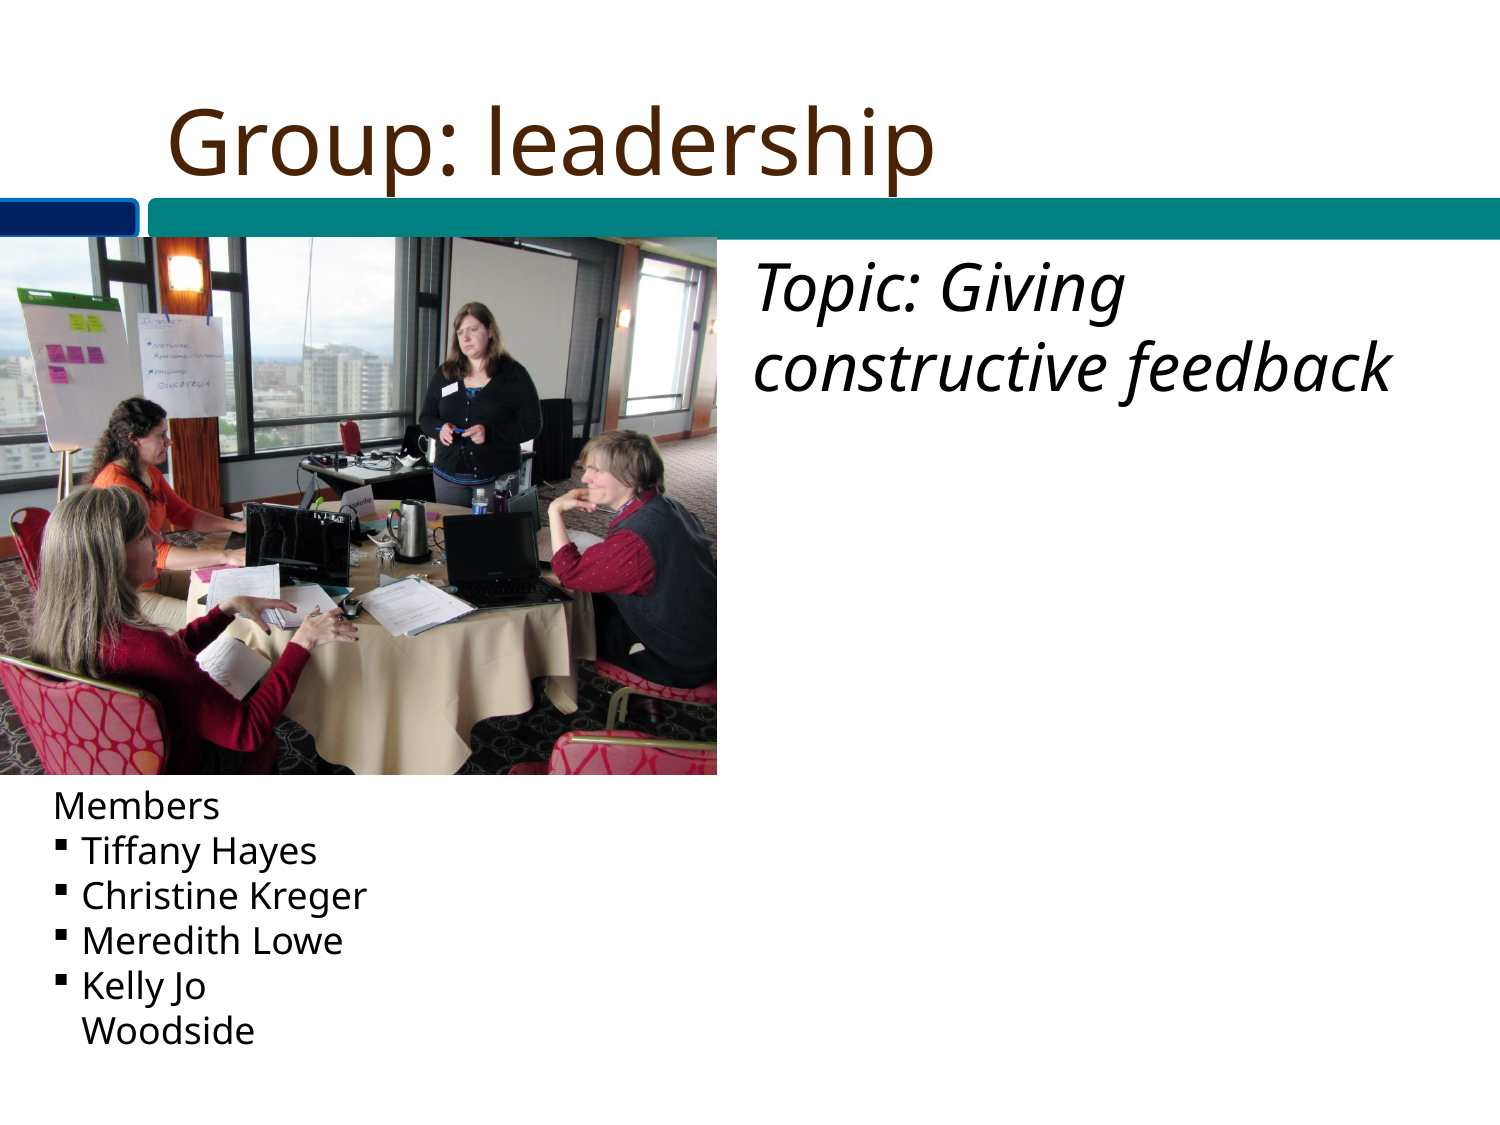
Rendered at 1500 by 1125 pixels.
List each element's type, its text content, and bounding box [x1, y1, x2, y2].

title Group: leadership [150, 45, 1425, 233]
list Topic: Giving constructive feedback [737, 237, 1413, 1050]
picture [0, 237, 717, 776]
text_box Members Tiffany Hayes Christine Kreger Meredith Lowe Kelly Jo Woodside [37, 785, 400, 1125]
